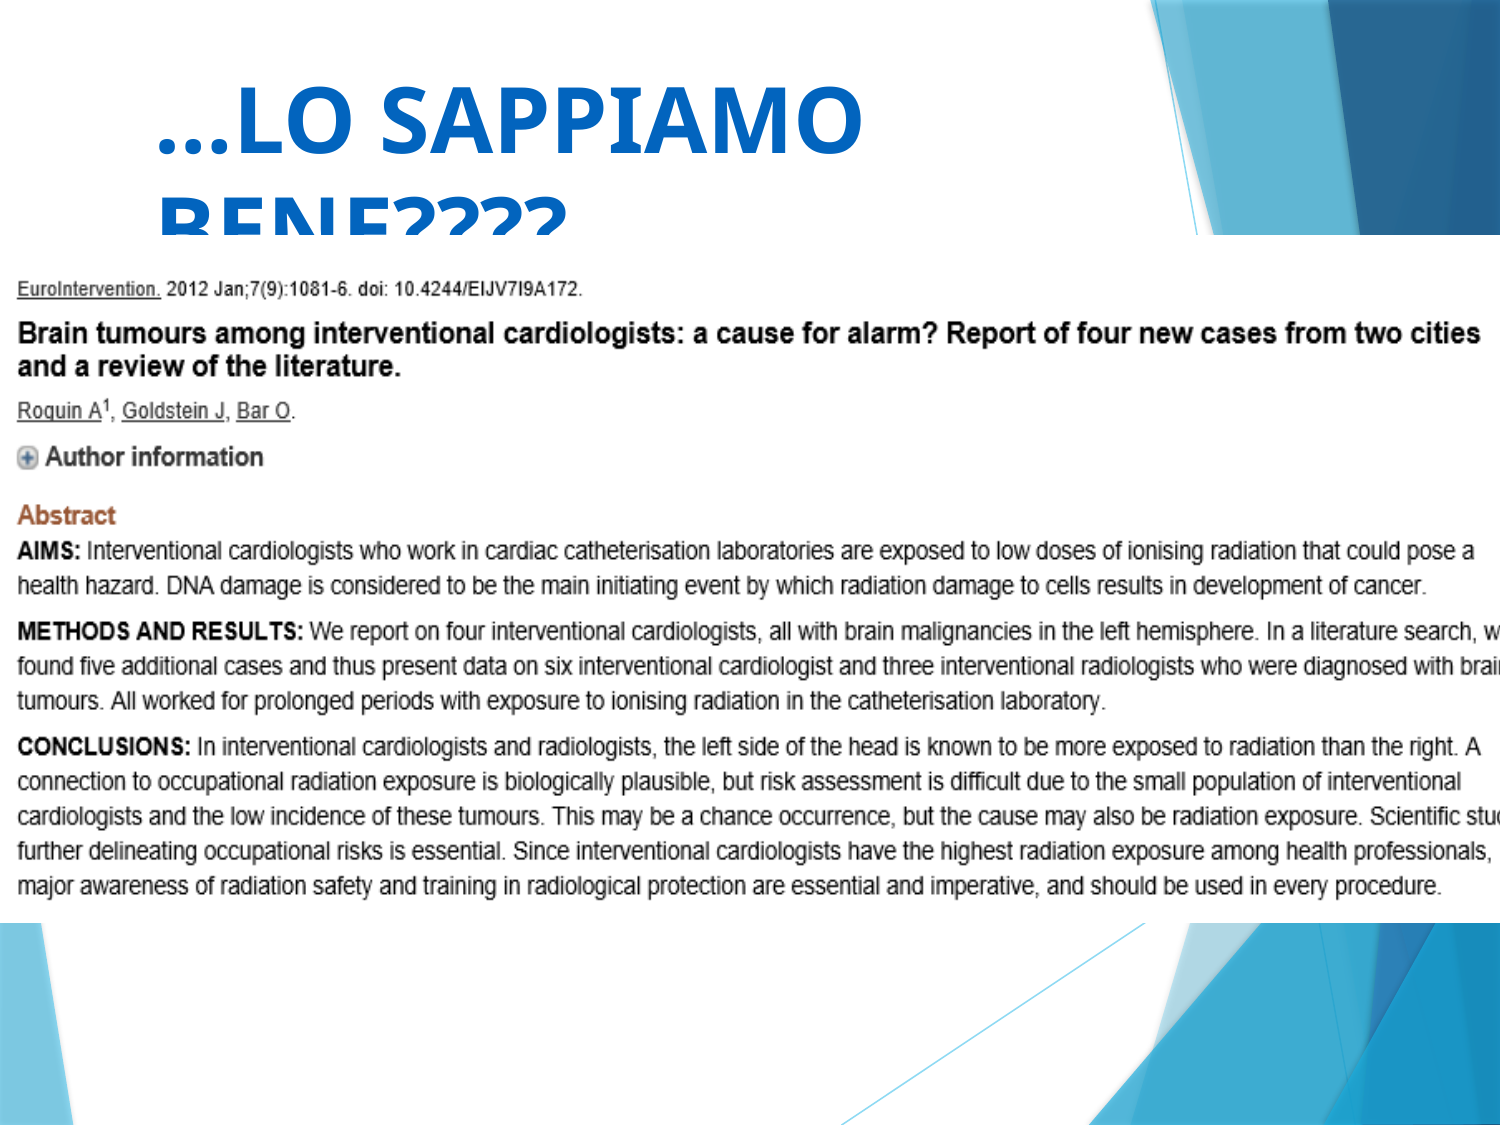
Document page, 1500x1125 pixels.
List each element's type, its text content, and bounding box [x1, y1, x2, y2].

title …LO SAPPIAMO BENE???? [139, 54, 1267, 234]
picture [0, 234, 1500, 924]
